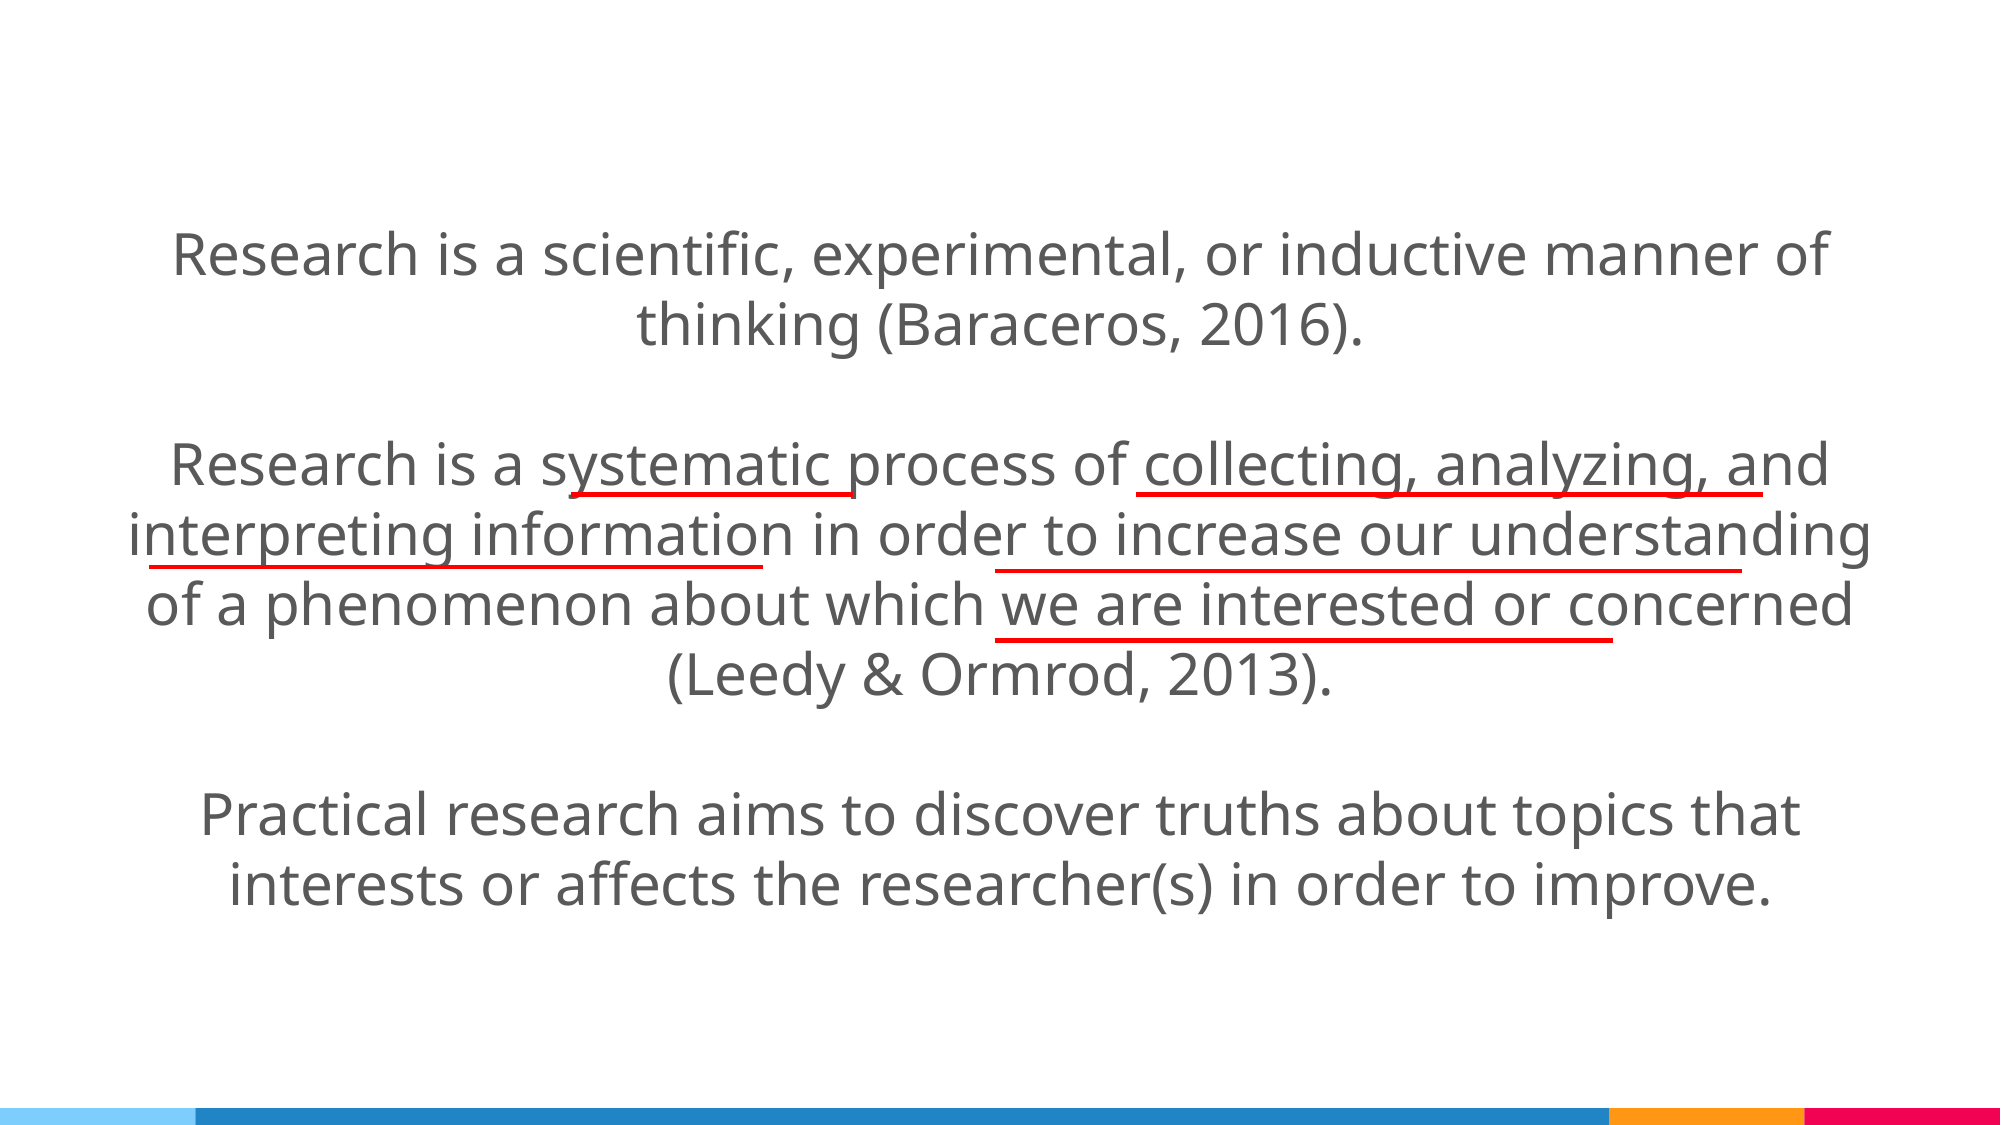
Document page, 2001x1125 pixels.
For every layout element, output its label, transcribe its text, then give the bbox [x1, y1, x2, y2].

list Research is a scientific, experimental, or inductive manner of thinking (Baraceros, 2016). Research is a systematic process of collecting, analyzing, and interpreting information in order to increase our understanding of a phenomenon about which we are interested or concerned (Leedy & Ormrod, 2013). Practical research aims to discover truths about topics that interests or affects the researcher(s) in order to improve. [90, 202, 1911, 999]
